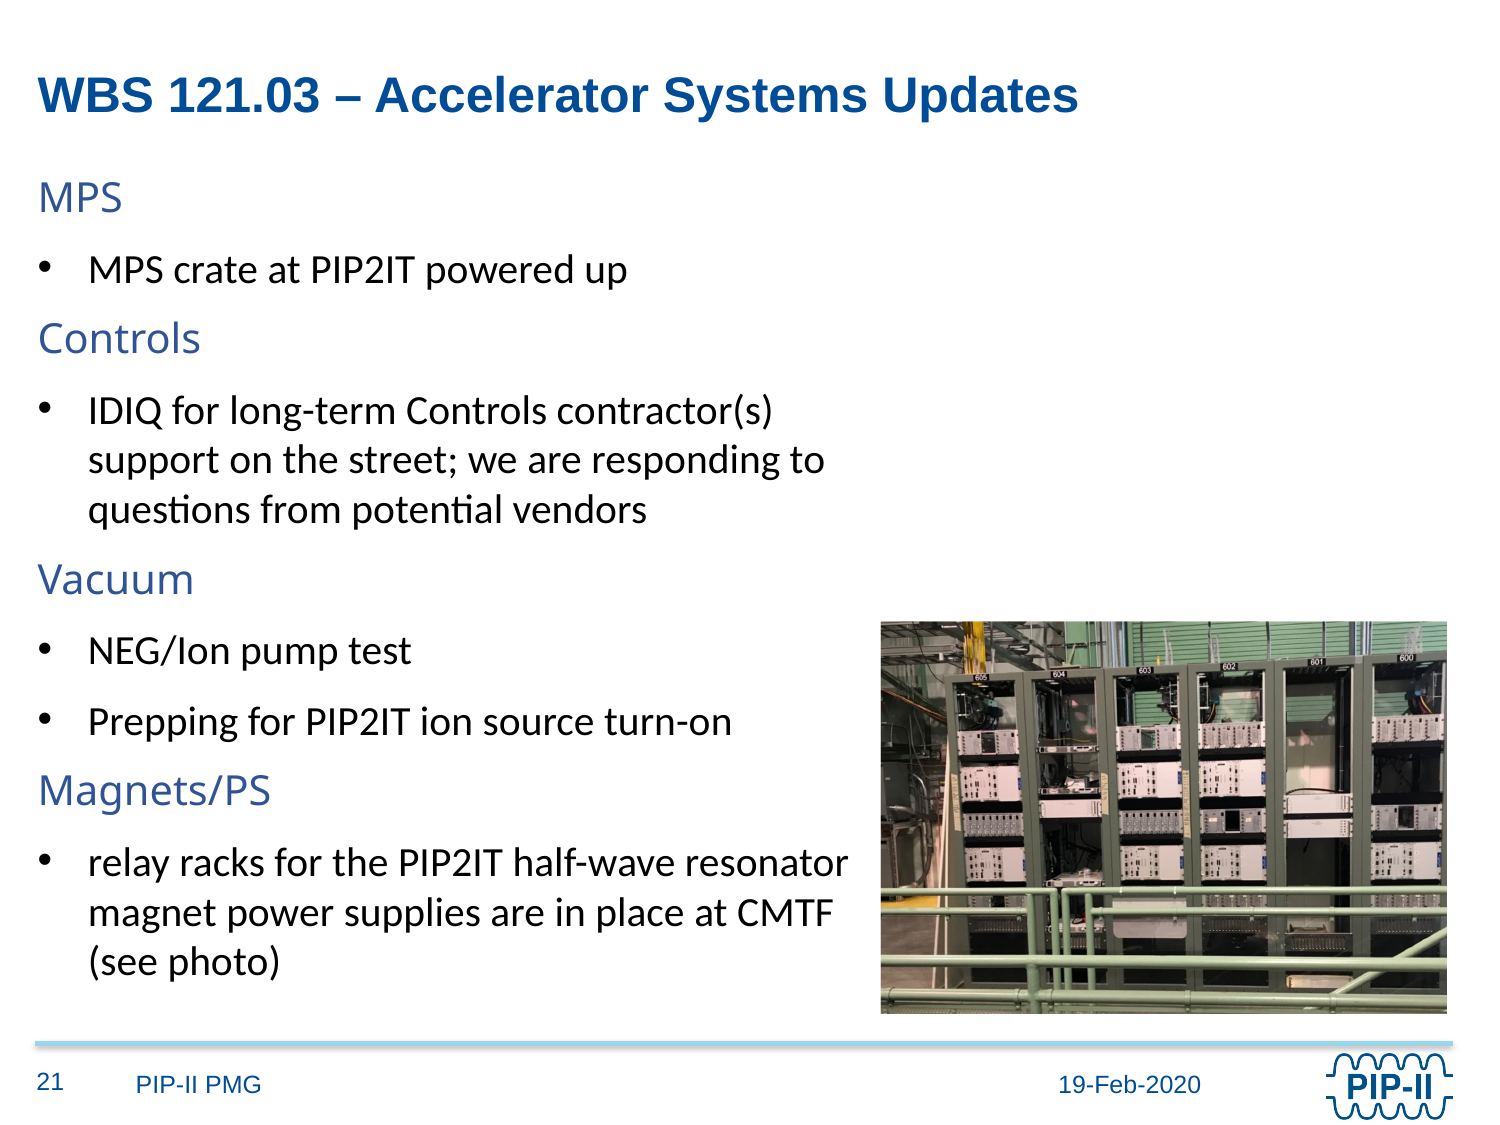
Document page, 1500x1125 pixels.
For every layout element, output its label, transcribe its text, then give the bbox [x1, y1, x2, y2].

footer PIP-II PMG [135, 1068, 863, 1109]
title WBS 121.03 – Accelerator Systems Updates [37, 17, 1461, 123]
slide_number 21 [36, 1065, 105, 1105]
picture [881, 534, 1453, 1120]
list MPS MPS crate at PIP2IT powered up Controls IDIQ for long-term Controls contractor(s) support on the street; we are responding to questions from potential vendors Vacuum NEG/Ion pump test Prepping for PIP2IT ion source turn-on Magnets/PS relay racks for the PIP2IT half-wave resonator magnet power supplies are in place at CMTF (see photo) [37, 171, 881, 990]
